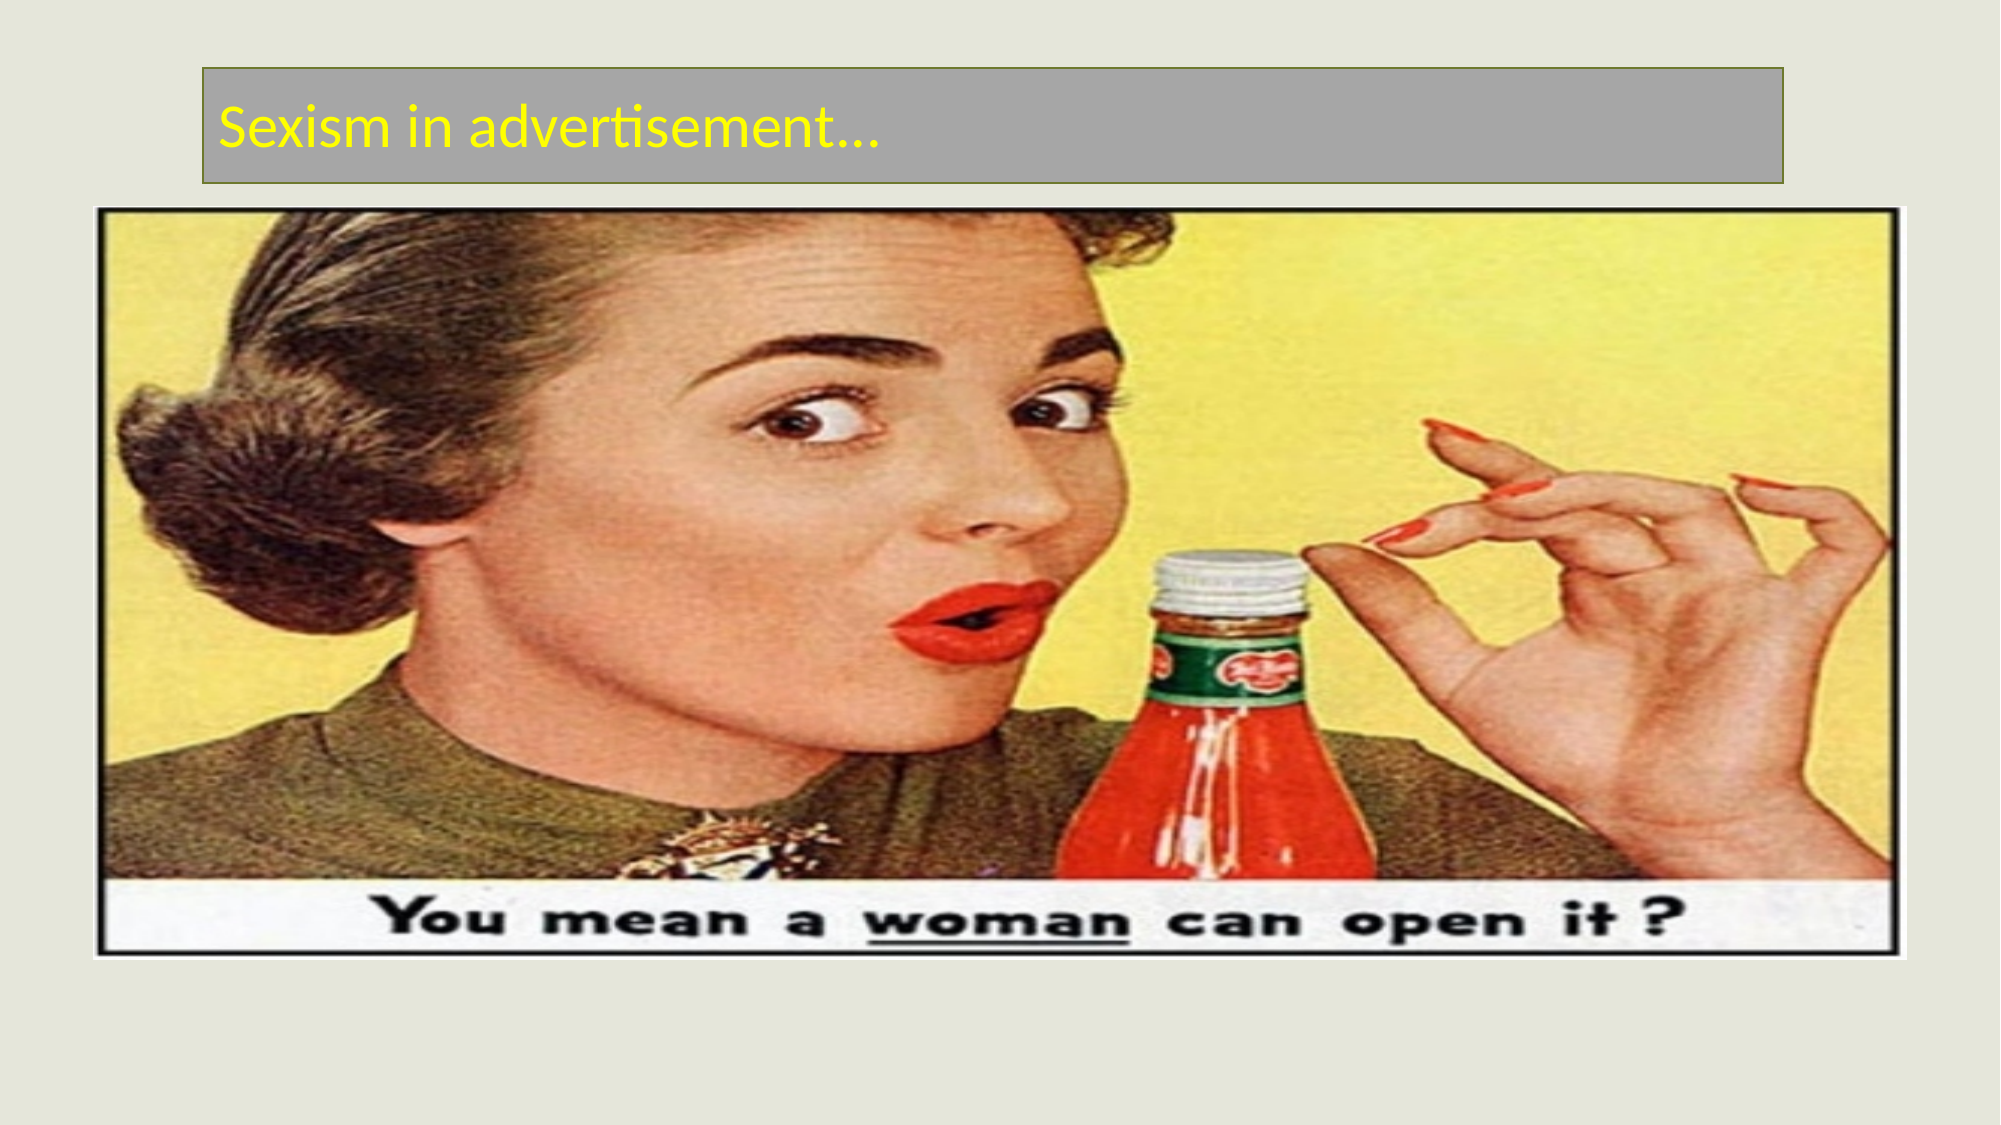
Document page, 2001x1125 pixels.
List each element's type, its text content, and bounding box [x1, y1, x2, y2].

picture [93, 206, 1907, 960]
title Sexism in advertisement... [202, 67, 1784, 184]
